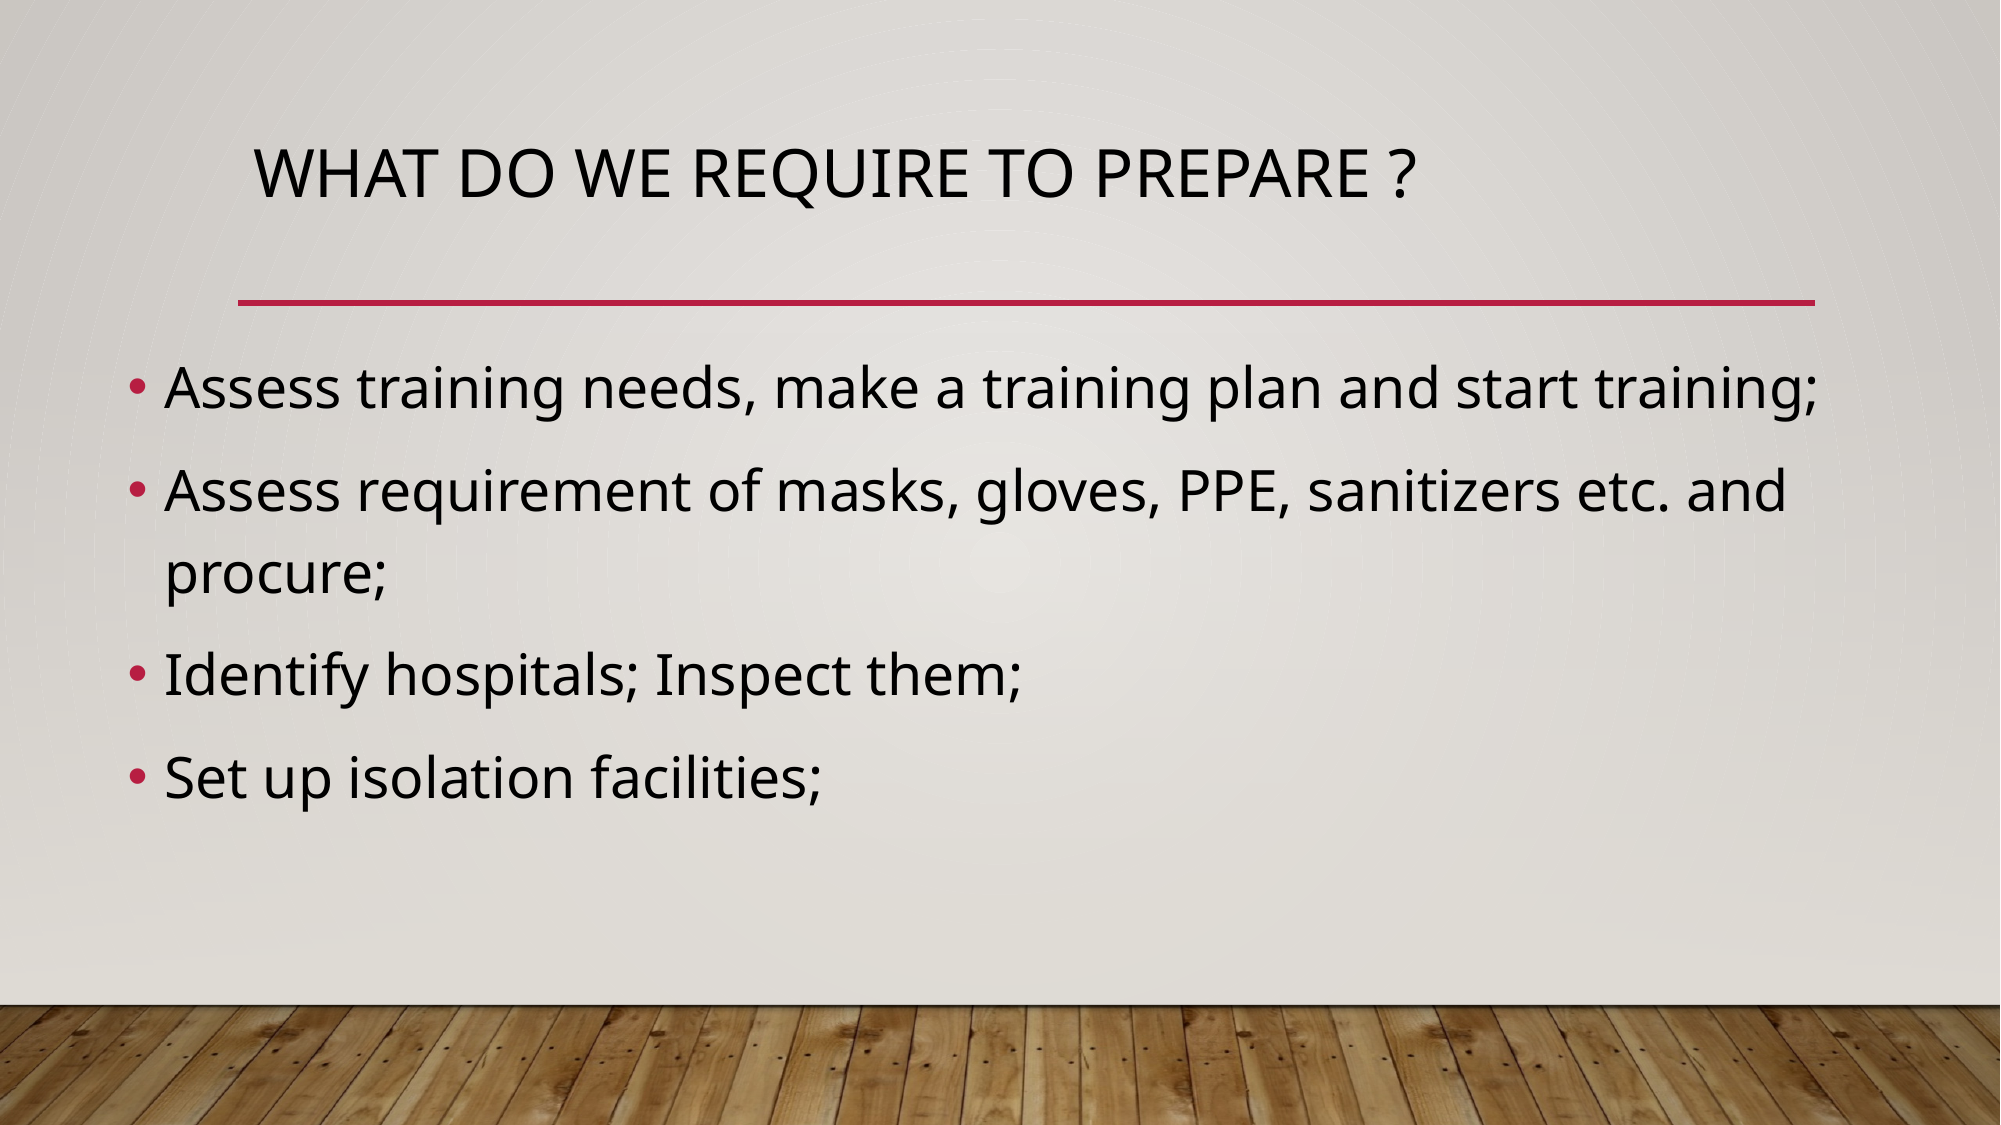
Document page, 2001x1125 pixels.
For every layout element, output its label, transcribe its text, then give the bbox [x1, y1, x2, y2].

list Assess training needs, make a training plan and start training; Assess requirement of masks, gloves, PPE, sanitizers etc. and procure; Identify hospitals; Inspect them; Set up isolation facilities; [112, 330, 1860, 897]
title What do we require to prepare ? [238, 131, 1814, 305]
picture [0, 1005, 2000, 1125]
